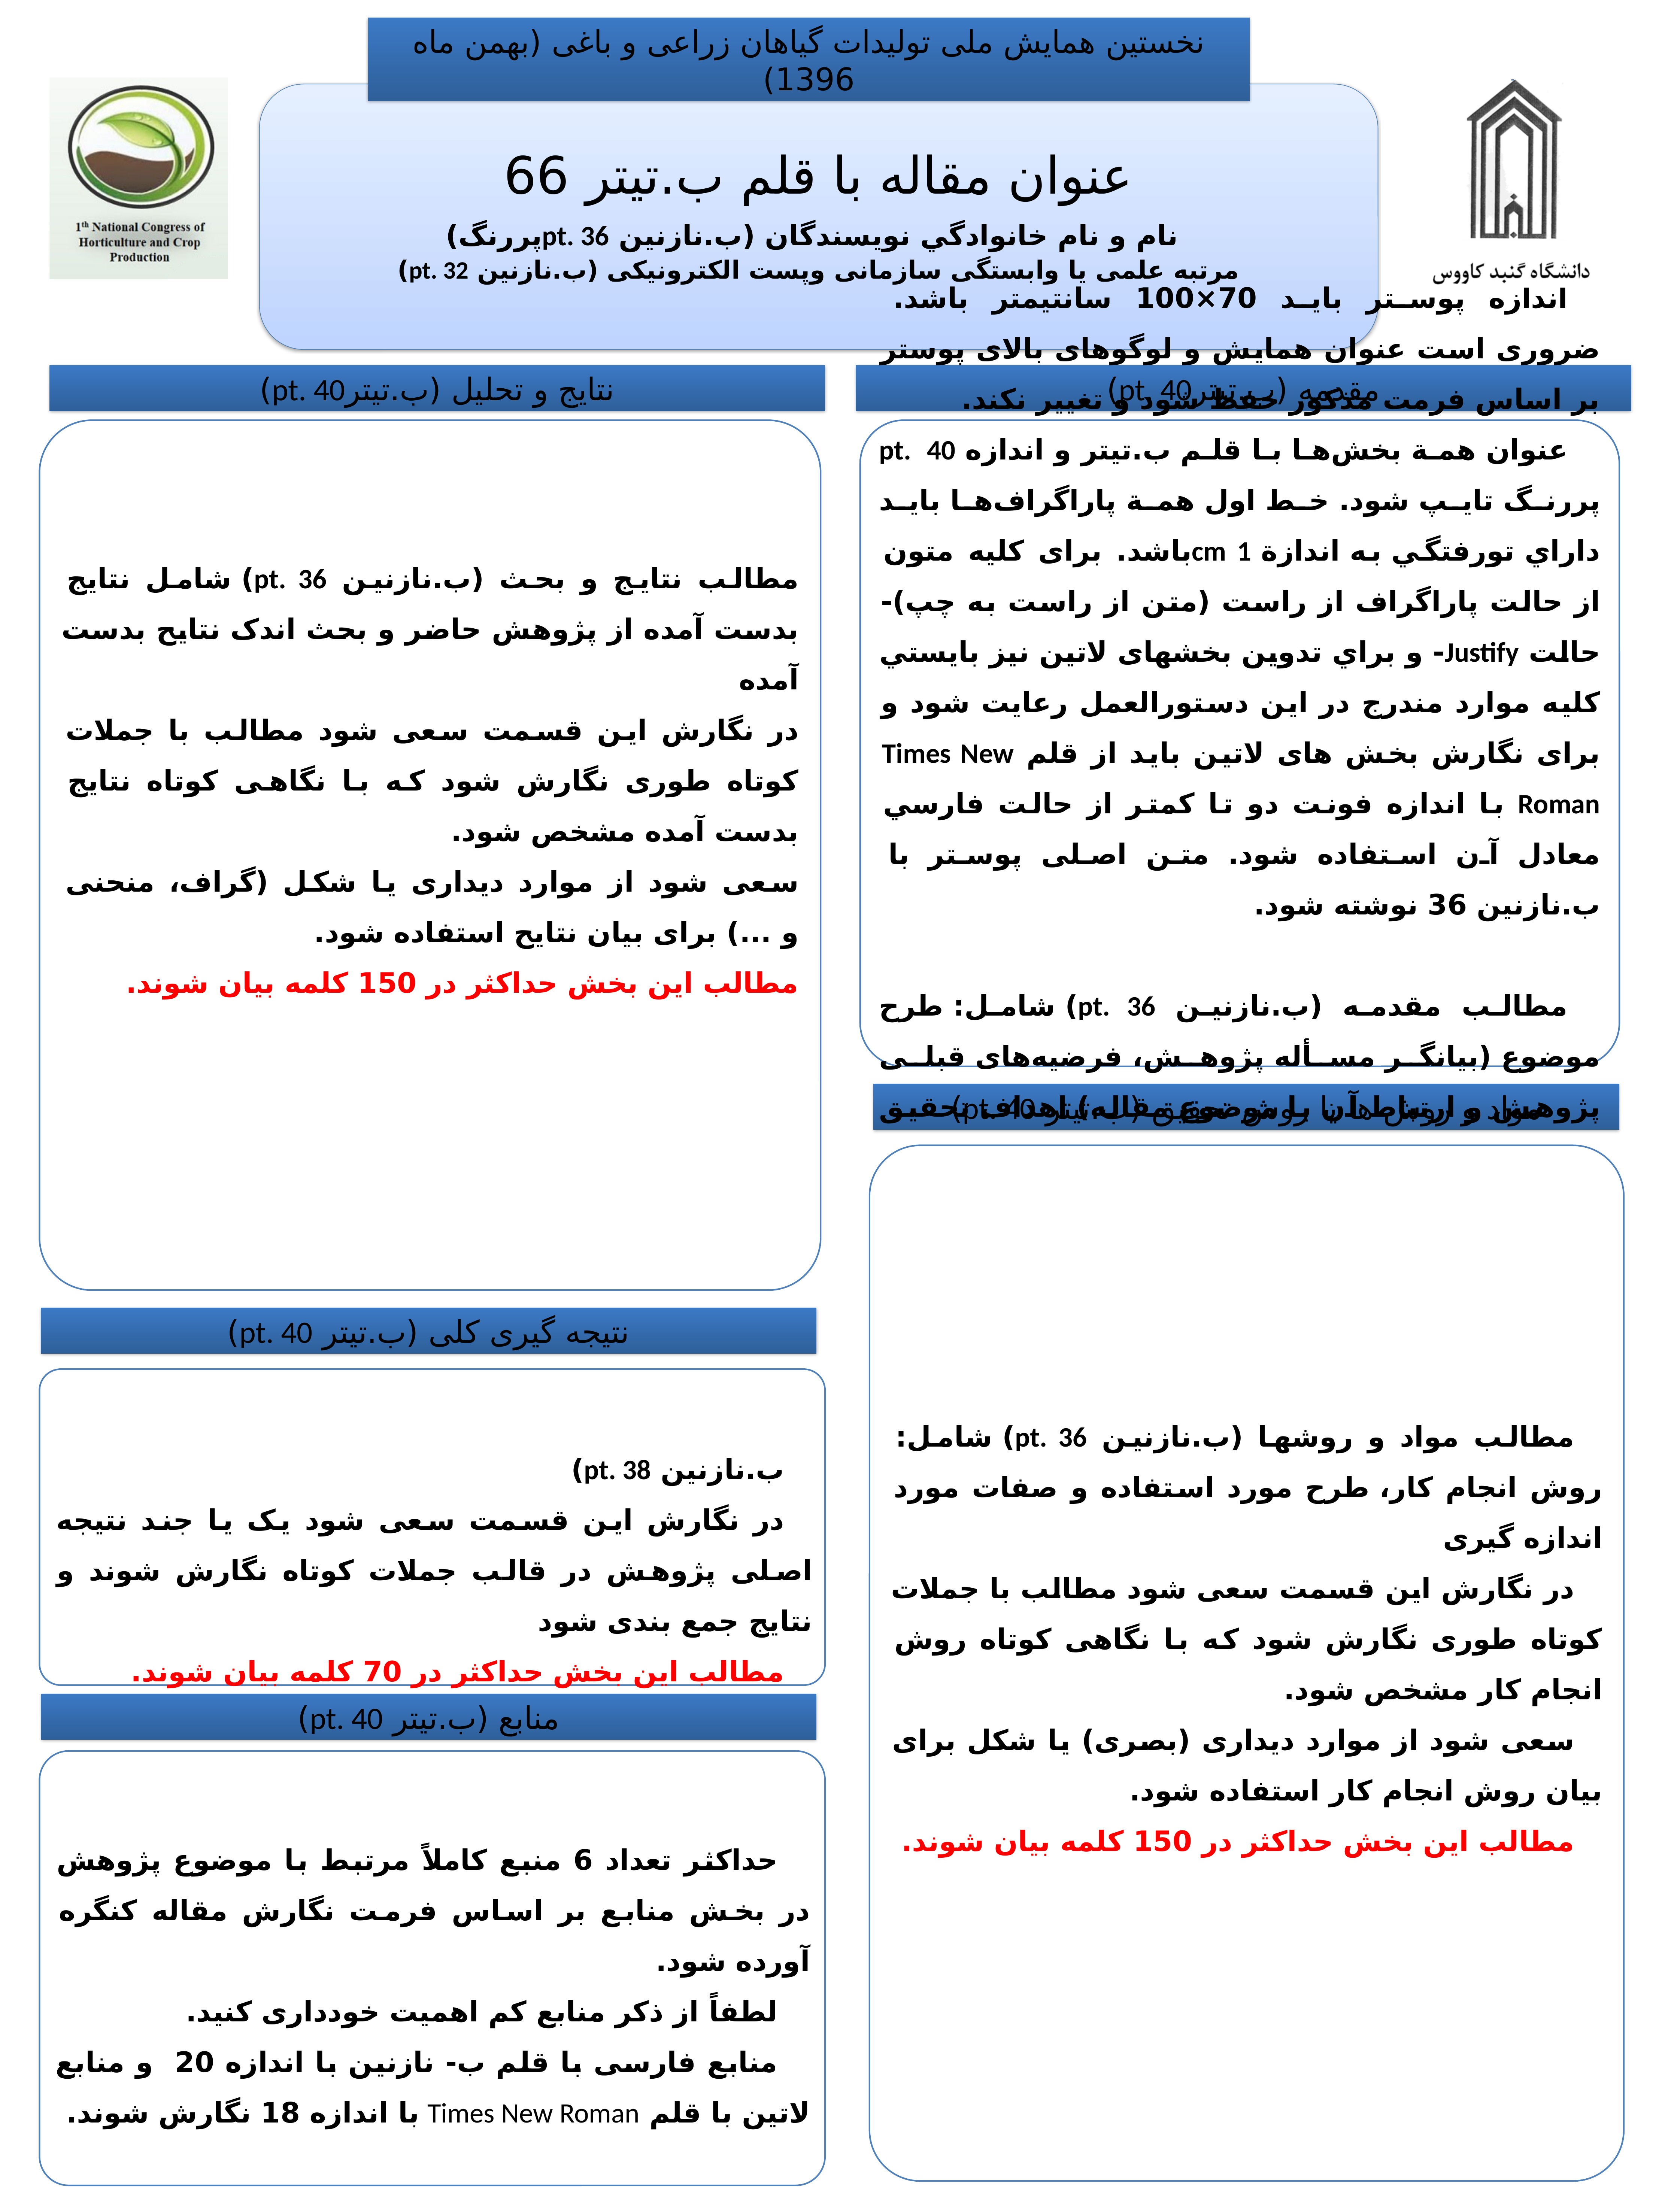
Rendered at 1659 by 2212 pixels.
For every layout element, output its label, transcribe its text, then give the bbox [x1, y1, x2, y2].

text_box نتیجه گیری کلی (ب.تیتر pt. 40) [41, 1308, 816, 1354]
text_box مواد و روش ها یا روش تحقیق (ب.تیتر pt. 40) [873, 1084, 1620, 1130]
text_box نخستین همایش ملی تولیدات گیاهان زراعی و باغی (بهمن ماه 1396) [368, 18, 1250, 101]
text_box منابع (ب.تیتر pt. 40) [41, 1694, 816, 1740]
text_box نتایج و تحلیل (ب.تیترpt. 40) [49, 365, 825, 411]
text_box مطالب مواد و روشها (ب.نازنين pt. 36) شامل: روش انجام کار، طرح مورد استفاده و صفات مورد اندازه گیری در نگارش این قسمت سعی شود مطالب با جملات کوتاه طوری نگارش شود که با نگاهی کوتاه روش انجام کار مشخص شود. سعی شود از موارد دیداری (بصری) یا شکل برای بیان روش انجام کار استفاده شود. مطالب این بخش حداکثر در 150 کلمه بیان شوند. [868, 1144, 1625, 2182]
text_box عنوان مقاله با قلم ب.تیتر 66 نام و نام خانوادگي نويسندگان (ب.نازنين pt. 36پررنگ) مرتبه علمی یا وابستگی سازمانی وپست الکترونیکی (ب.نازنين pt. 32) [259, 84, 1379, 350]
text_box حداکثر تعداد 6 منبع کاملاً مرتبط با موضوع پژوهش در بخش منابع بر اساس فرمت نگارش مقاله کنگره آورده شود. لطفاً از ذکر منابع کم اهمیت خودداری کنید. منابع فارسی با قلم ب- نازنین با اندازه 20 و منابع لاتین با قلم Times New Roman با اندازه 18 نگارش شوند. [39, 1750, 826, 2187]
picture [1426, 79, 1599, 288]
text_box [49, 78, 228, 279]
text_box اندازه پوستر باید 70×100 سانتیمتر باشد. ضروری است عنوان همایش و لوگوهای بالای پوستر بر اساس فرمت مذکور حفظ شود و تغییر نکند. عنوان همة بخش‌ها با قلم ب.تیتر و اندازه pt. 40 پررنگ تايپ شود. خط اول همة پاراگراف‌ها بايد داراي تورفتگي به اندازة cm 1باشد. برای کلیه متون از حالت پاراگراف از راست (متن از راست به چپ)- حالت Justify- و براي تدوين بخشهای لاتين نيز بايستي کليه موارد مندرج در اين دستورالعمل رعايت شود و برای نگارش بخش های لاتین بايد از قلم Times New Roman با اندازه فونت دو تا کمتر از حالت فارسي معادل آن استفاده شود. متن اصلی پوستر با ب.نازنین 36 نوشته شود. مطالب مقدمه (ب.نازنين pt. 36) شامل: طرح موضوع (بیانگر مسأله پژوهش، فرضیه‌های قبلی پژوهش و ارتباط آن با موضوع مقاله) اهداف تحقیق و معرفی کلی مقاله. مقدمه حداکثر در 150 کلمه مرتب شود. [859, 419, 1620, 1067]
text_box ب.نازنين pt. 38) در نگارش این قسمت سعی شود یک یا جند نتیجه اصلی پژوهش در قالب جملات کوتاه نگارش شوند و نتایج جمع بندی شود مطالب این بخش حداکثر در 70 کلمه بیان شوند. [39, 1368, 826, 1686]
text_box مقدمه (ب.تیترpt. 40) [856, 365, 1631, 411]
text_box مطالب نتایج و بحث (ب.نازنين pt. 36) شامل نتایج بدست آمده از پژوهش حاضر و بحث اندک نتایح بدست آمده در نگارش این قسمت سعی شود مطالب با جملات کوتاه طوری نگارش شود که با نگاهی کوتاه نتایج بدست آمده مشخص شود. سعی شود از موارد دیداری یا شکل (گراف، منحنی و ...) برای بیان نتایح استفاده شود. مطالب این بخش حداکثر در 150 کلمه بیان شوند. [39, 419, 822, 1291]
